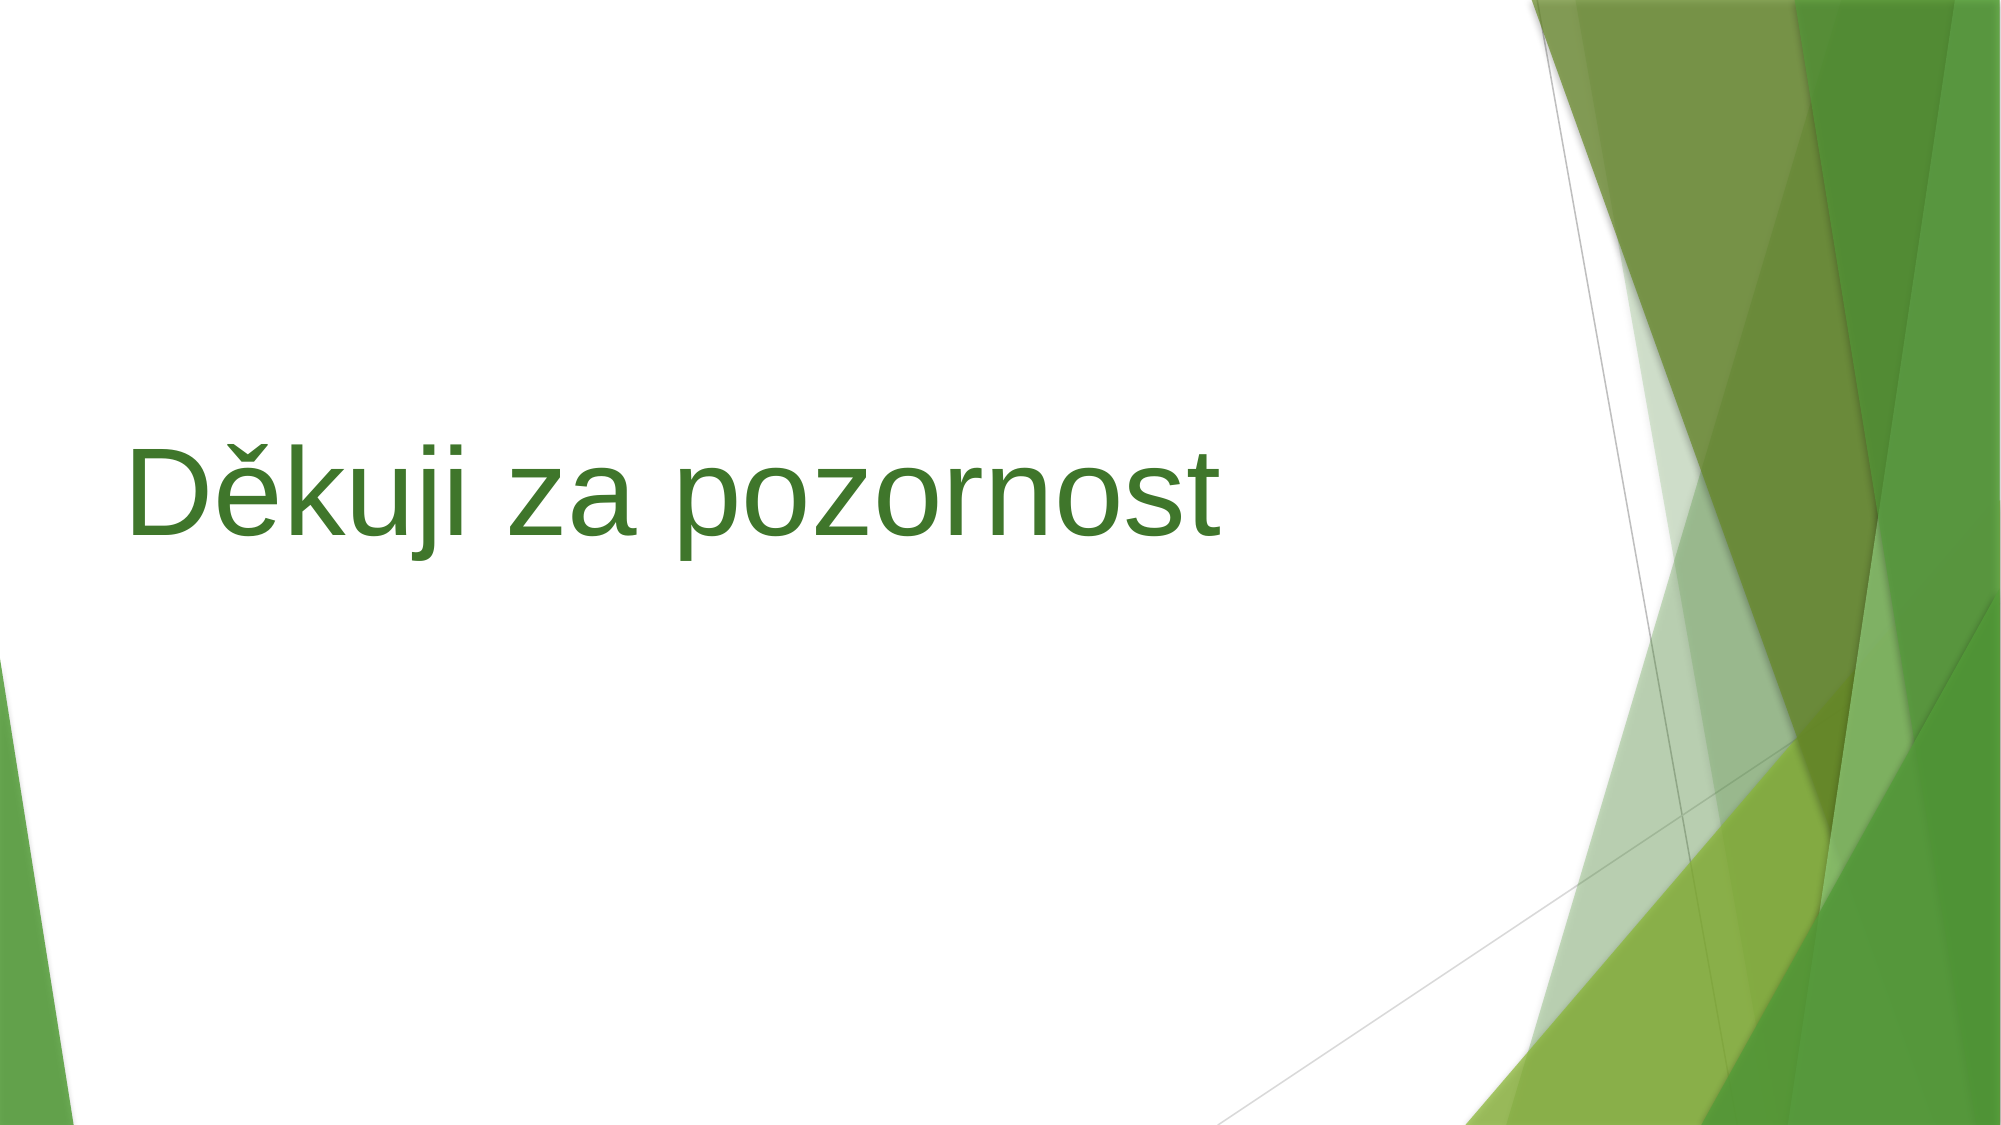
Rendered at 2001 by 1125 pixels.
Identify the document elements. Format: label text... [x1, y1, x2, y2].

title Děkuji za pozornost [108, 402, 1270, 613]
